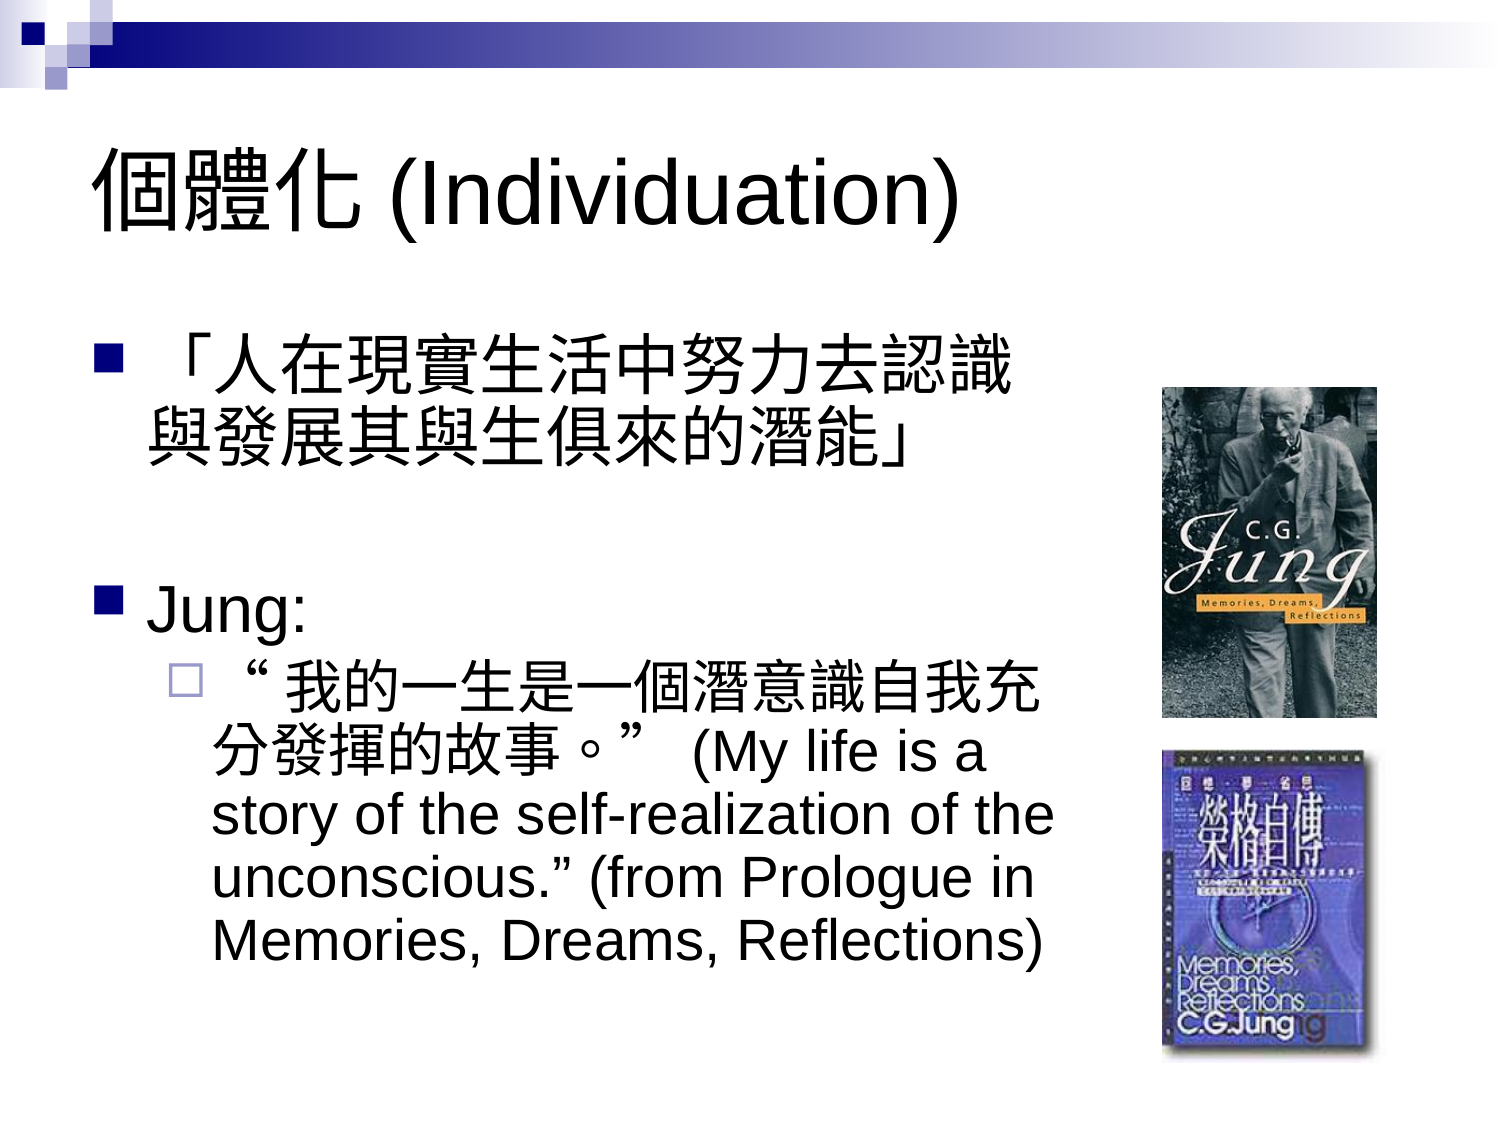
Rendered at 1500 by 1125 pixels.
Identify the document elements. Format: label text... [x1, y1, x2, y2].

list 「人在現實生活中努力去認識與發展其與生俱來的潛能」 Jung: “我的一生是一個潛意識自我充分發揮的故事。”(My life is a story of the self-realization of the unconscious.” (from Prologue in Memories, Dreams, Reflections) [75, 324, 1091, 963]
picture [1162, 387, 1378, 718]
title 個體化(Individuation) [75, 75, 1425, 300]
picture [1162, 749, 1386, 1063]
